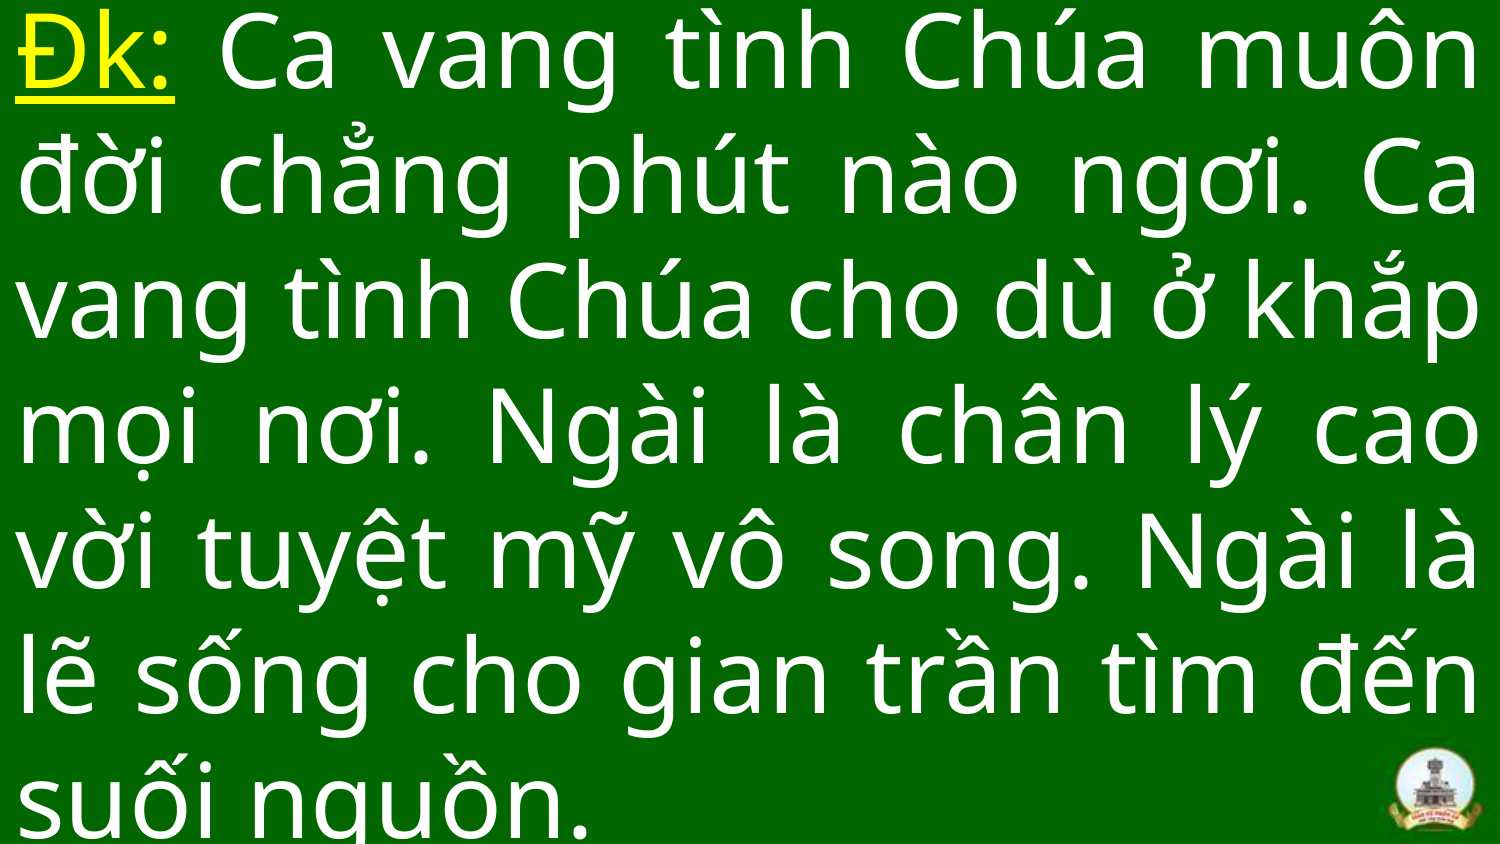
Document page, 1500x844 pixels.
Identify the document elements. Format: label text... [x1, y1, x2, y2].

title Đk: Ca vang tình Chúa muôn đời chẳng phút nào ngơi. Ca vang tình Chúa cho dù ở khắp mọi nơi. Ngài là chân lý cao vời tuyệt mỹ vô song. Ngài là lẽ sống cho gian trần tìm đến suối nguồn. [0, 0, 1500, 844]
